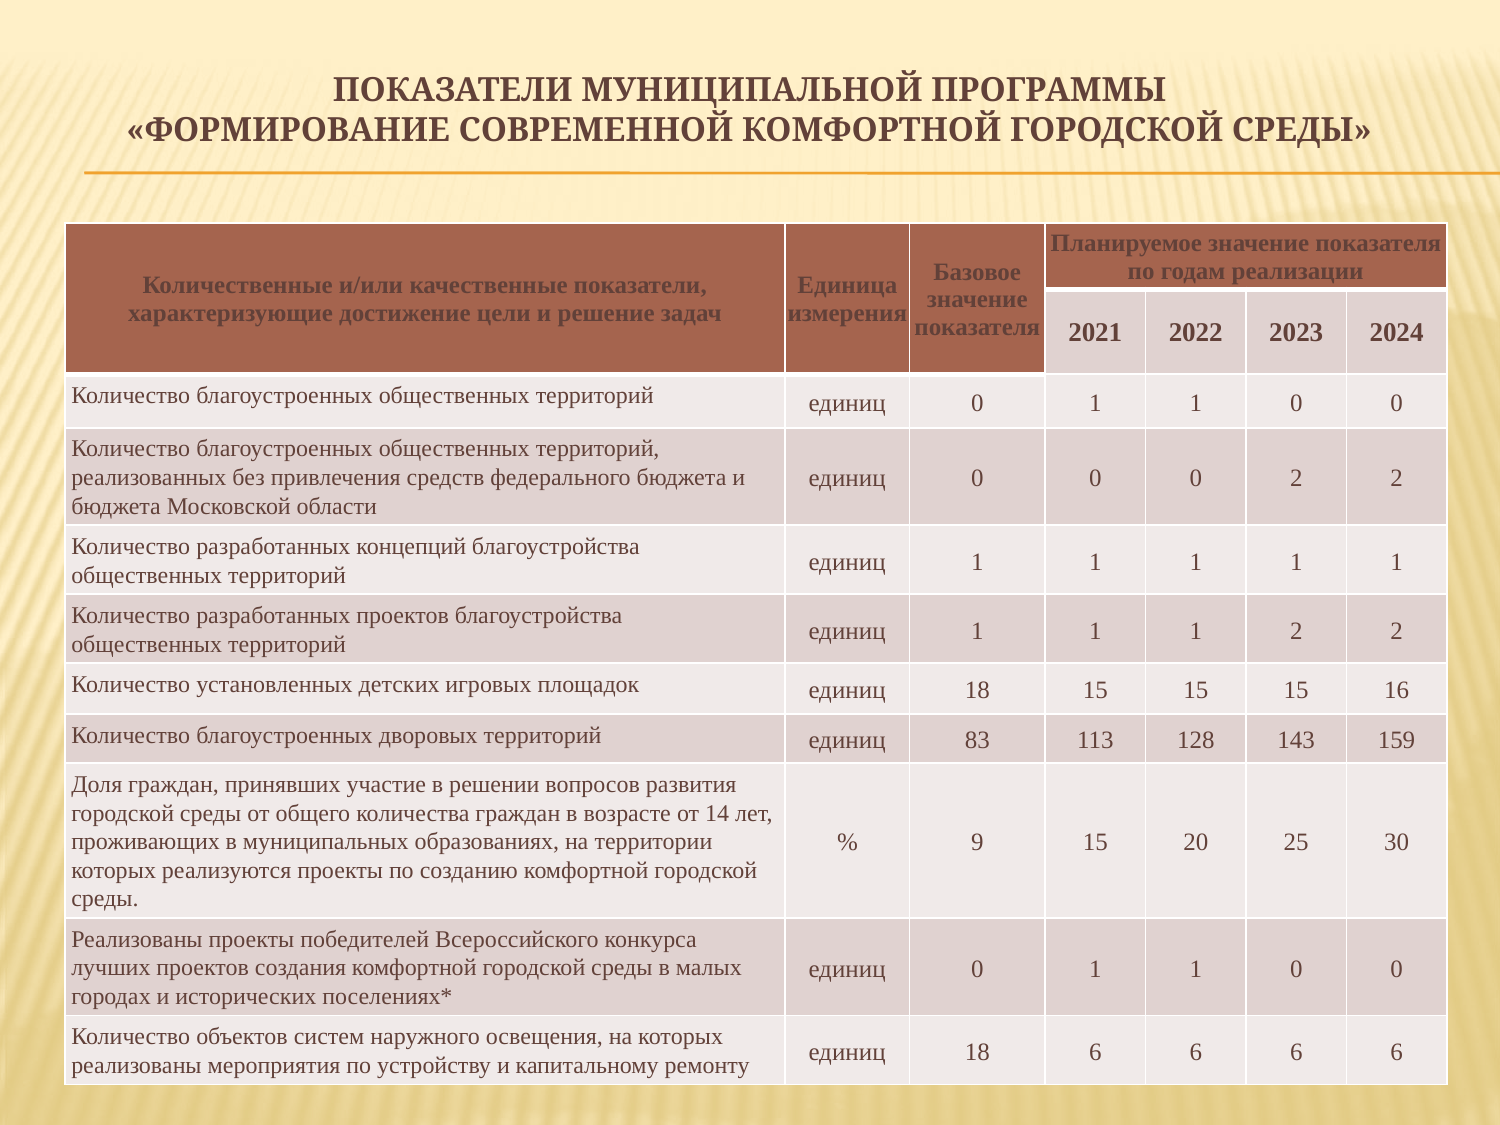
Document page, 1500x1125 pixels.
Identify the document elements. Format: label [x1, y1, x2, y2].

table_cell [910, 429, 1044, 524]
table_cell [1146, 375, 1245, 427]
table_cell [66, 526, 784, 593]
table_cell [786, 919, 909, 1015]
table_cell [1146, 664, 1245, 713]
table_cell [1146, 292, 1245, 373]
table_cell [66, 764, 784, 917]
table_header [66, 224, 784, 372]
table_cell [1046, 1016, 1145, 1084]
table_cell [910, 664, 1044, 713]
table_cell [1046, 375, 1145, 427]
table_cell [66, 715, 784, 762]
table_cell [1347, 715, 1446, 762]
table_cell [66, 429, 784, 524]
table_cell [910, 377, 1044, 427]
table_cell [66, 595, 784, 662]
table_cell [1046, 919, 1145, 1015]
table_cell [1146, 715, 1245, 762]
table_cell [1347, 526, 1446, 593]
table_cell [1247, 595, 1346, 662]
table_cell [1247, 375, 1346, 427]
table_header [786, 224, 909, 372]
title [76, 66, 1424, 149]
table_cell [910, 595, 1044, 662]
table_cell [1247, 526, 1346, 593]
table_cell [1046, 429, 1145, 524]
table_cell [1146, 919, 1245, 1015]
table_cell [1347, 1016, 1446, 1084]
table_cell [786, 595, 909, 662]
table_cell [1347, 429, 1446, 524]
table_cell [1046, 764, 1145, 917]
table_cell [910, 919, 1044, 1015]
table_cell [786, 764, 909, 917]
table_cell [1046, 292, 1145, 373]
table_cell [1247, 919, 1346, 1015]
table_cell [1046, 595, 1145, 662]
table_cell [786, 715, 909, 762]
table_cell [910, 1016, 1044, 1084]
table_header [1046, 224, 1446, 287]
table_cell [910, 715, 1044, 762]
table_cell [66, 919, 784, 1015]
table_cell [1046, 664, 1145, 713]
table_cell [786, 1016, 909, 1084]
table_header [910, 224, 1044, 372]
table_cell [910, 526, 1044, 593]
table_cell [1347, 664, 1446, 713]
table_cell [1347, 292, 1446, 373]
table_cell [1247, 664, 1346, 713]
table_cell [1146, 764, 1245, 917]
table_cell [1247, 429, 1346, 524]
table_cell [1046, 526, 1145, 593]
table_cell [1146, 1016, 1245, 1084]
table_cell [1347, 764, 1446, 917]
table_cell [1247, 292, 1346, 373]
table_cell [1146, 595, 1245, 662]
table_cell [66, 664, 784, 713]
table_cell [1146, 526, 1245, 593]
table_cell [1247, 715, 1346, 762]
table_cell [1347, 919, 1446, 1015]
table_cell [786, 377, 909, 427]
table_cell [1146, 429, 1245, 524]
table_cell [1247, 1016, 1346, 1084]
table_cell [910, 764, 1044, 917]
table_cell [786, 664, 909, 713]
table_cell [1347, 375, 1446, 427]
table_cell [66, 377, 784, 427]
table_cell [786, 429, 909, 524]
table_cell [1046, 715, 1145, 762]
table_cell [1247, 764, 1346, 917]
table_cell [66, 1016, 784, 1084]
table_cell [786, 526, 909, 593]
table_cell [1347, 595, 1446, 662]
